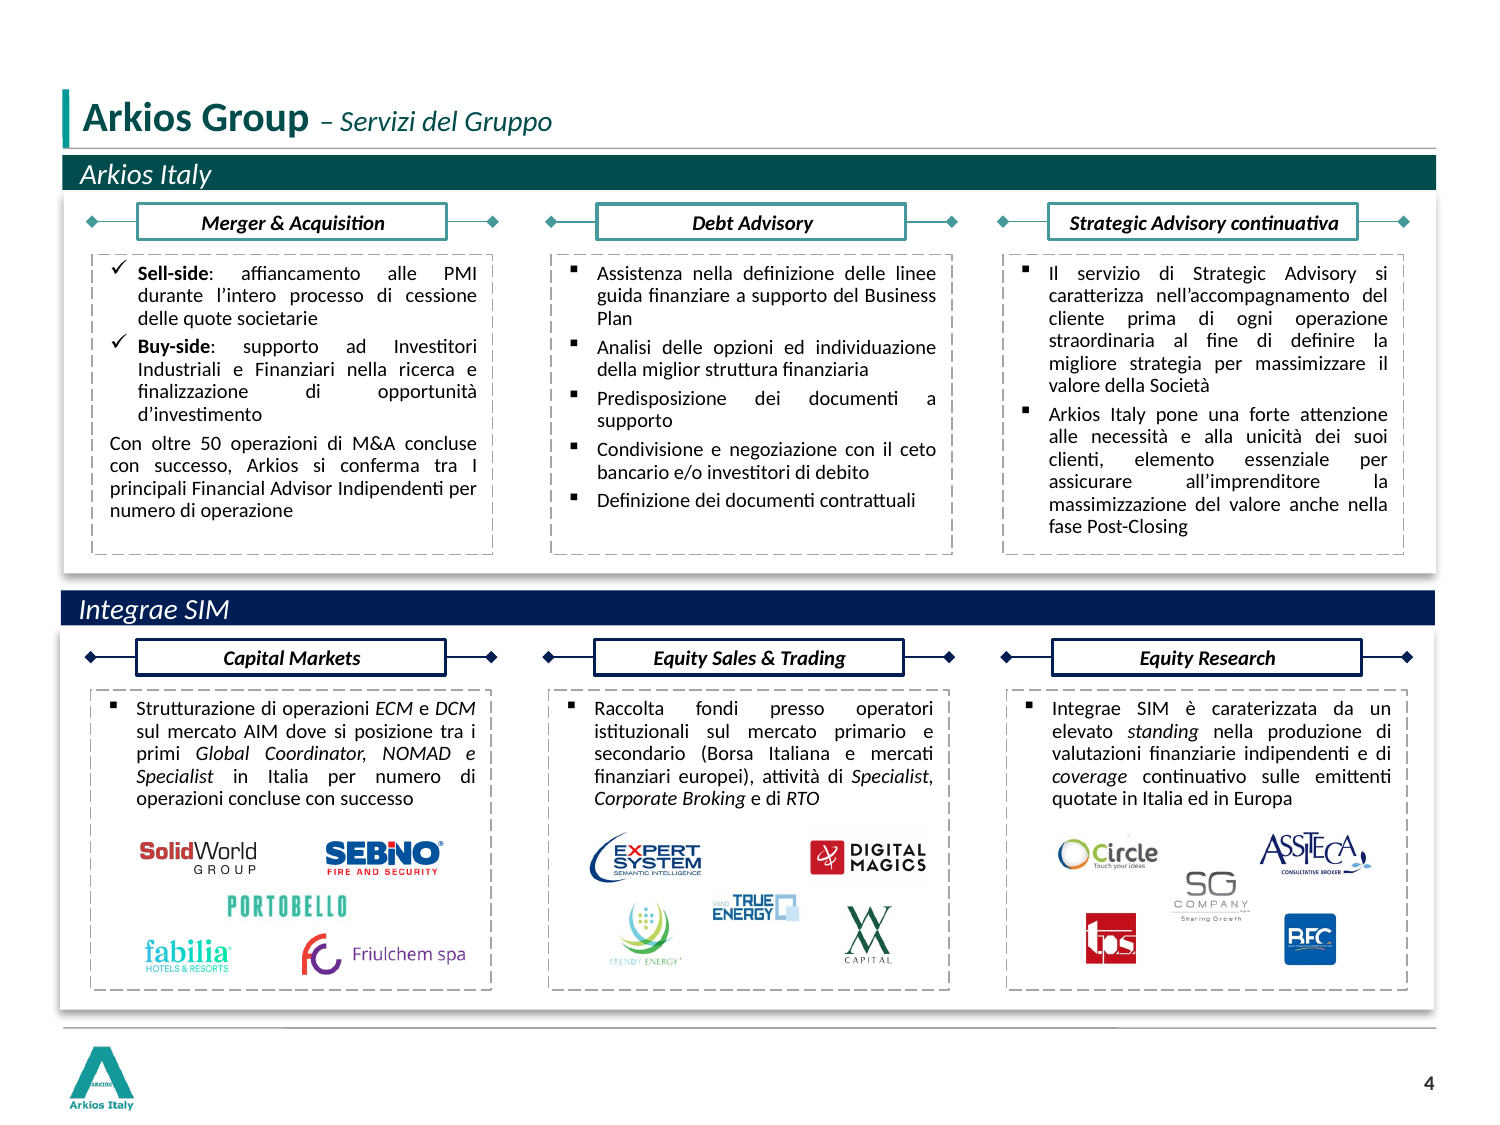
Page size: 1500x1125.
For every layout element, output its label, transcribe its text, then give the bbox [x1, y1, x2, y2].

picture [136, 839, 262, 878]
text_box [1006, 639, 1408, 991]
picture [302, 933, 465, 975]
picture [1045, 810, 1394, 973]
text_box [548, 639, 950, 991]
picture [216, 881, 355, 926]
picture [829, 896, 907, 973]
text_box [90, 639, 492, 991]
text_box Integrae SIM [60, 590, 1435, 626]
picture [695, 823, 928, 933]
text_box Arkios Group – Servizi del Gruppo [82, 46, 1442, 147]
picture [320, 837, 446, 878]
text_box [62, 154, 1437, 574]
picture [133, 933, 238, 975]
text_box 4 [1371, 1052, 1450, 1113]
picture [601, 890, 690, 979]
picture [588, 830, 703, 884]
picture [20, 1042, 183, 1113]
text_box [60, 627, 1435, 1010]
